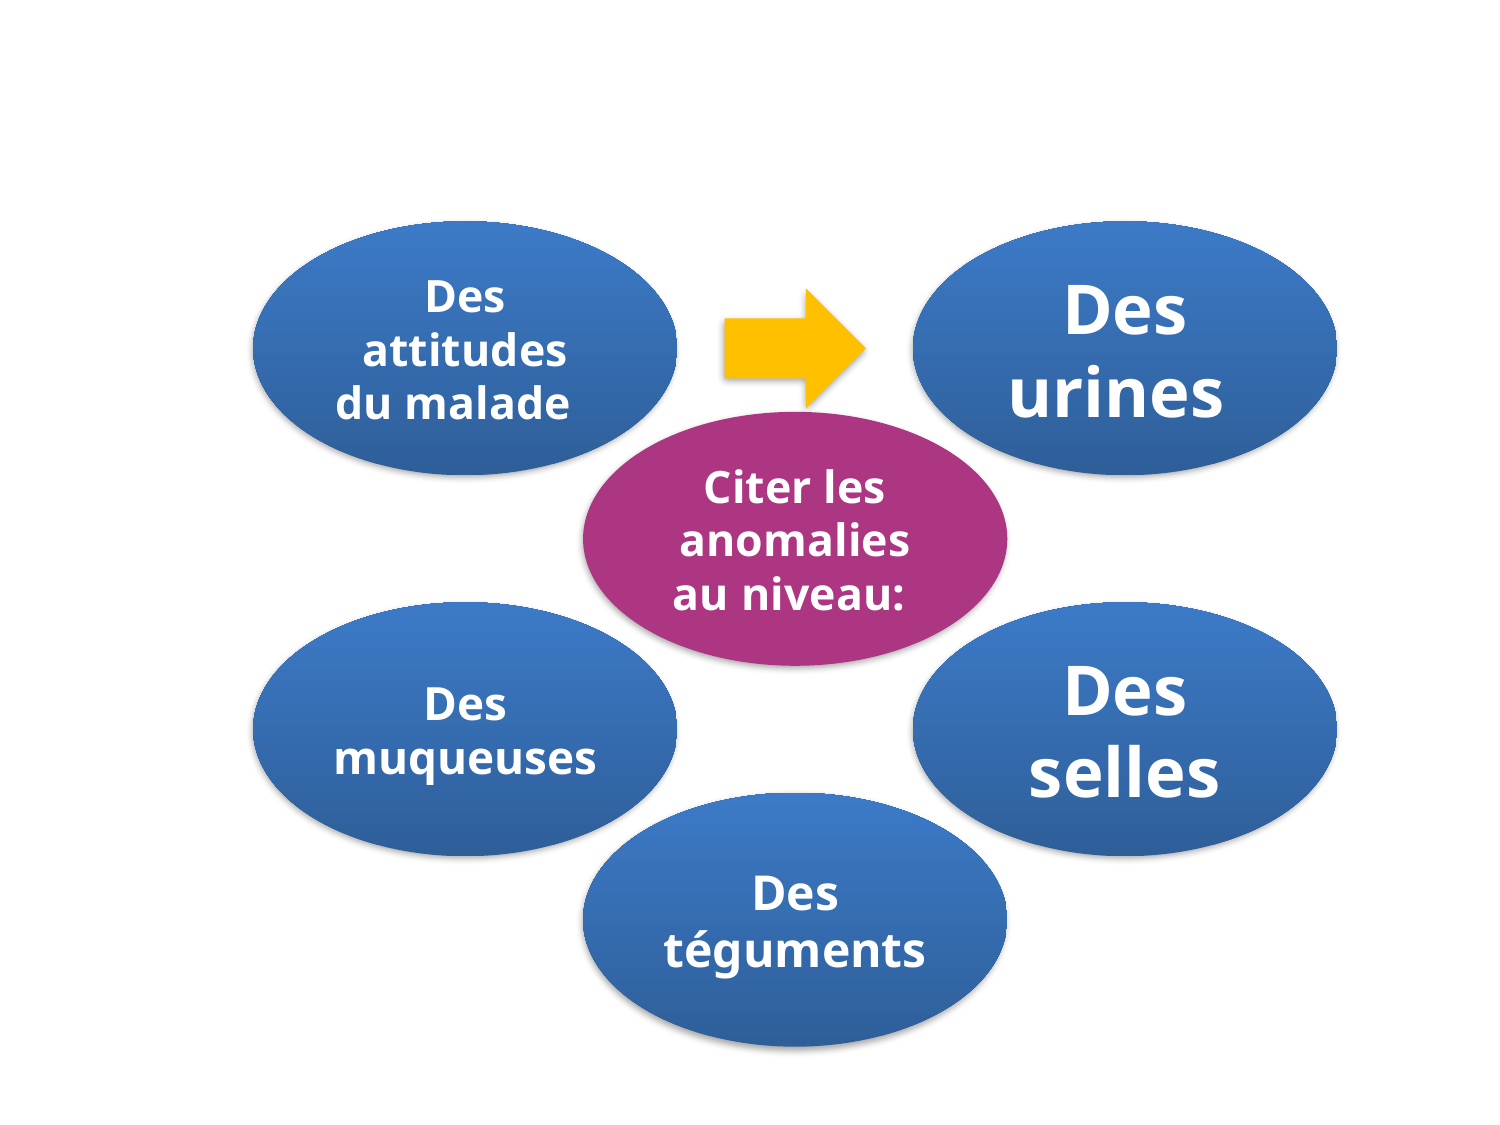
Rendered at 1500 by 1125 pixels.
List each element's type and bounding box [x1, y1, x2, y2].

text_box [0, 30, 1500, 1047]
